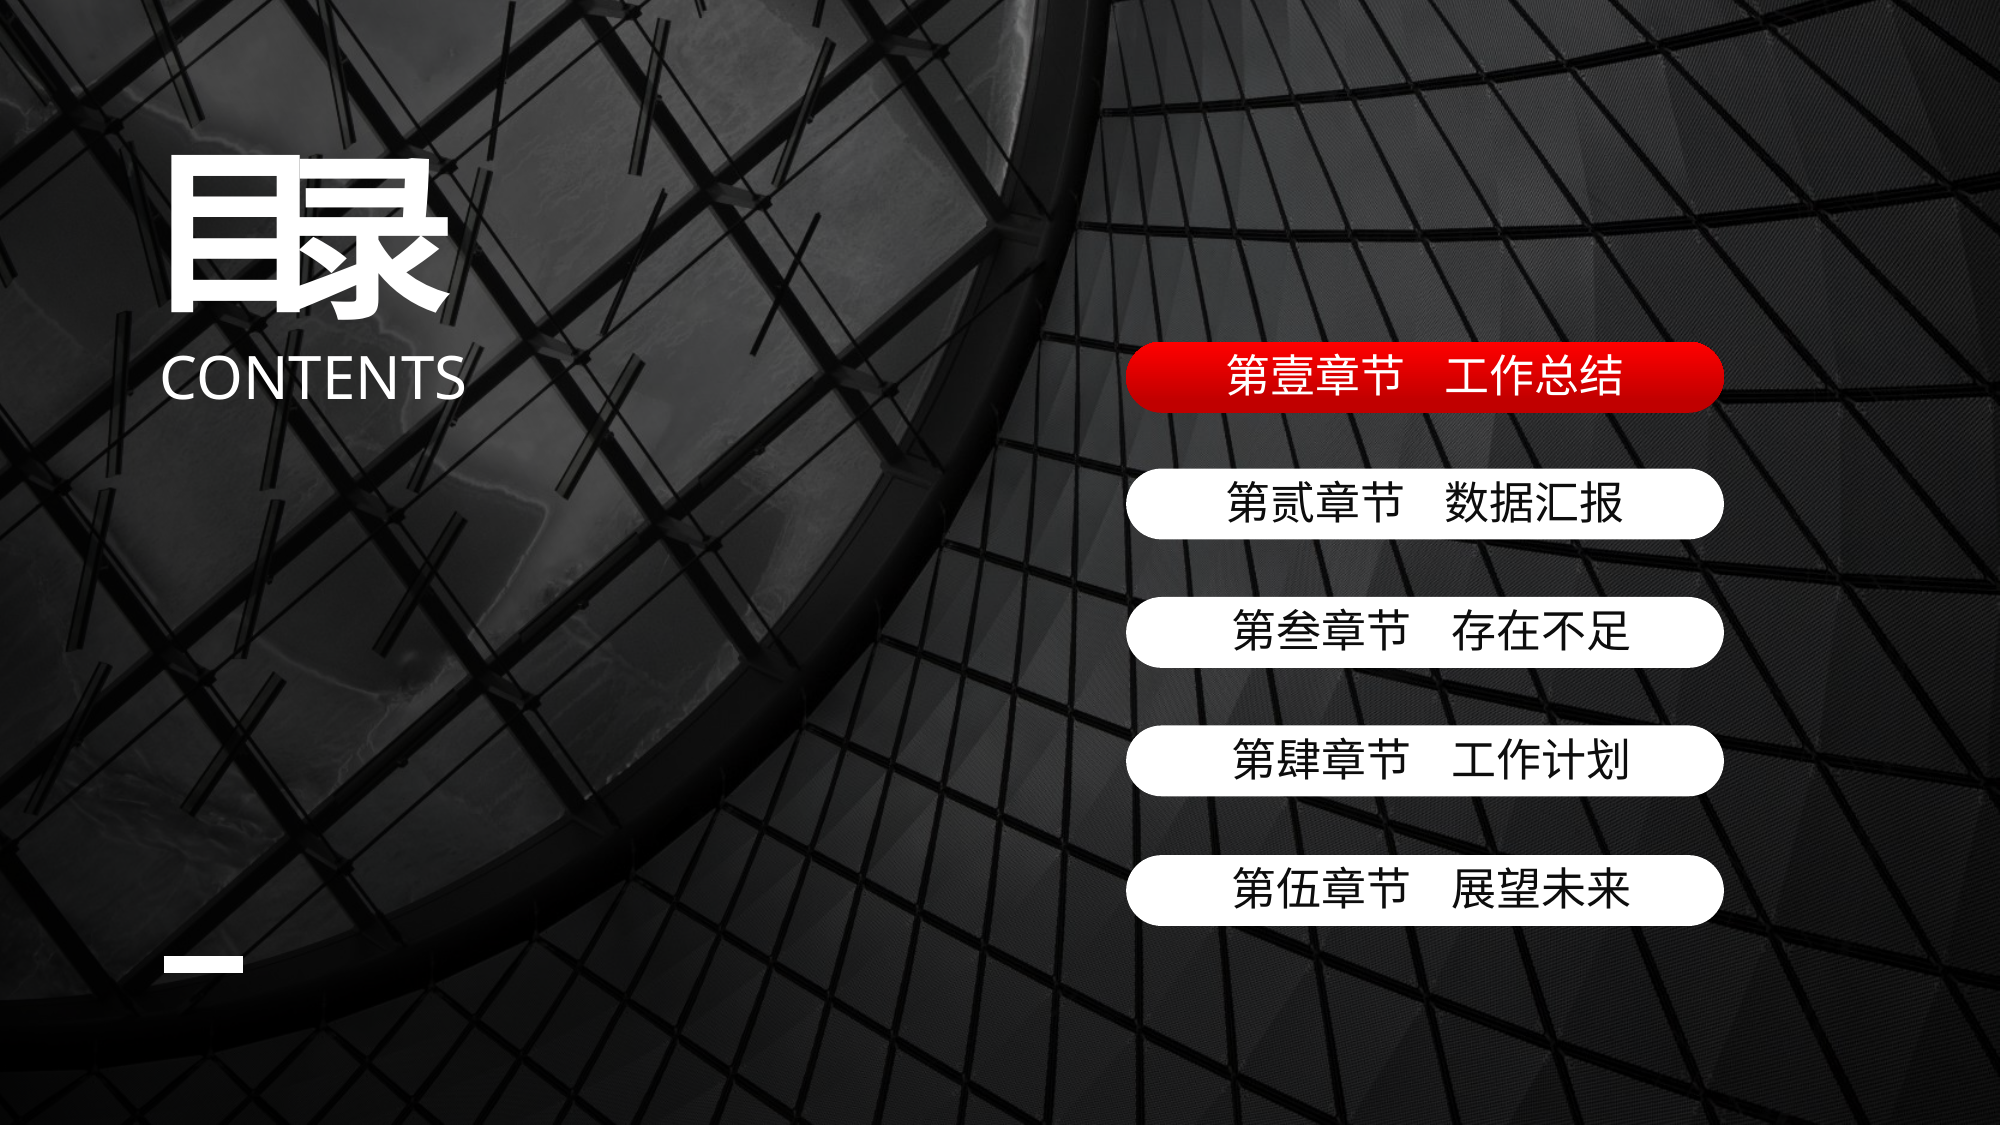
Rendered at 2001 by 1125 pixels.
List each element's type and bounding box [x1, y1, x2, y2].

text_box [1126, 853, 1724, 927]
text_box [1126, 723, 1724, 797]
text_box [1126, 466, 1724, 540]
text_box [1126, 595, 1724, 668]
picture [0, 0, 2000, 1125]
text_box [1126, 340, 1724, 413]
